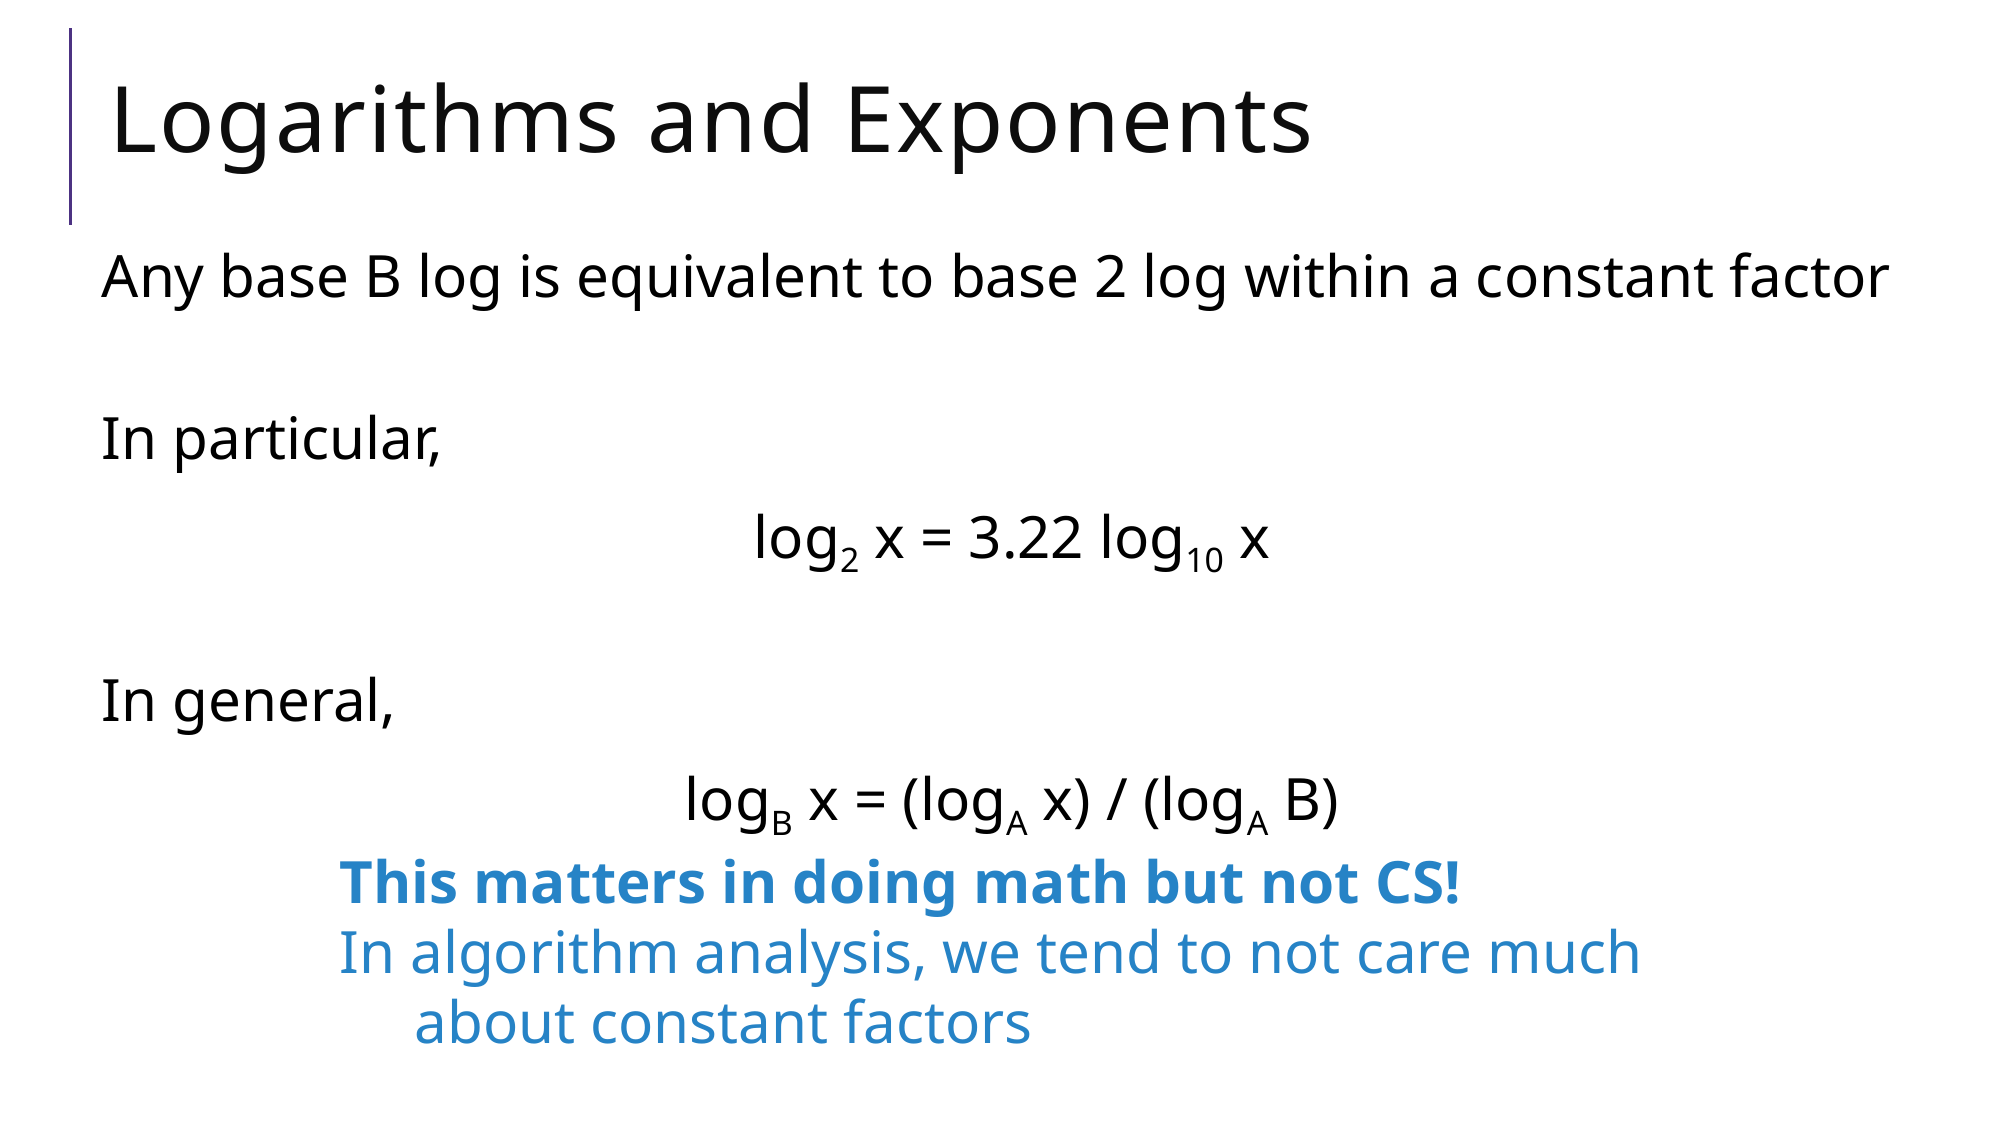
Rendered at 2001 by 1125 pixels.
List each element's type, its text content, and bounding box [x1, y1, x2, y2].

text_box This matters in doing math but not CS! In algorithm analysis, we tend to not care much about constant factors [324, 838, 1675, 1063]
list Any base B log is equivalent to base 2 log within a constant factor In particular, log2 x = 3.22 log10 x In general, logB x = (logA x) / (logA B) [94, 240, 1930, 1035]
title Logarithms and Exponents [94, 43, 1930, 210]
